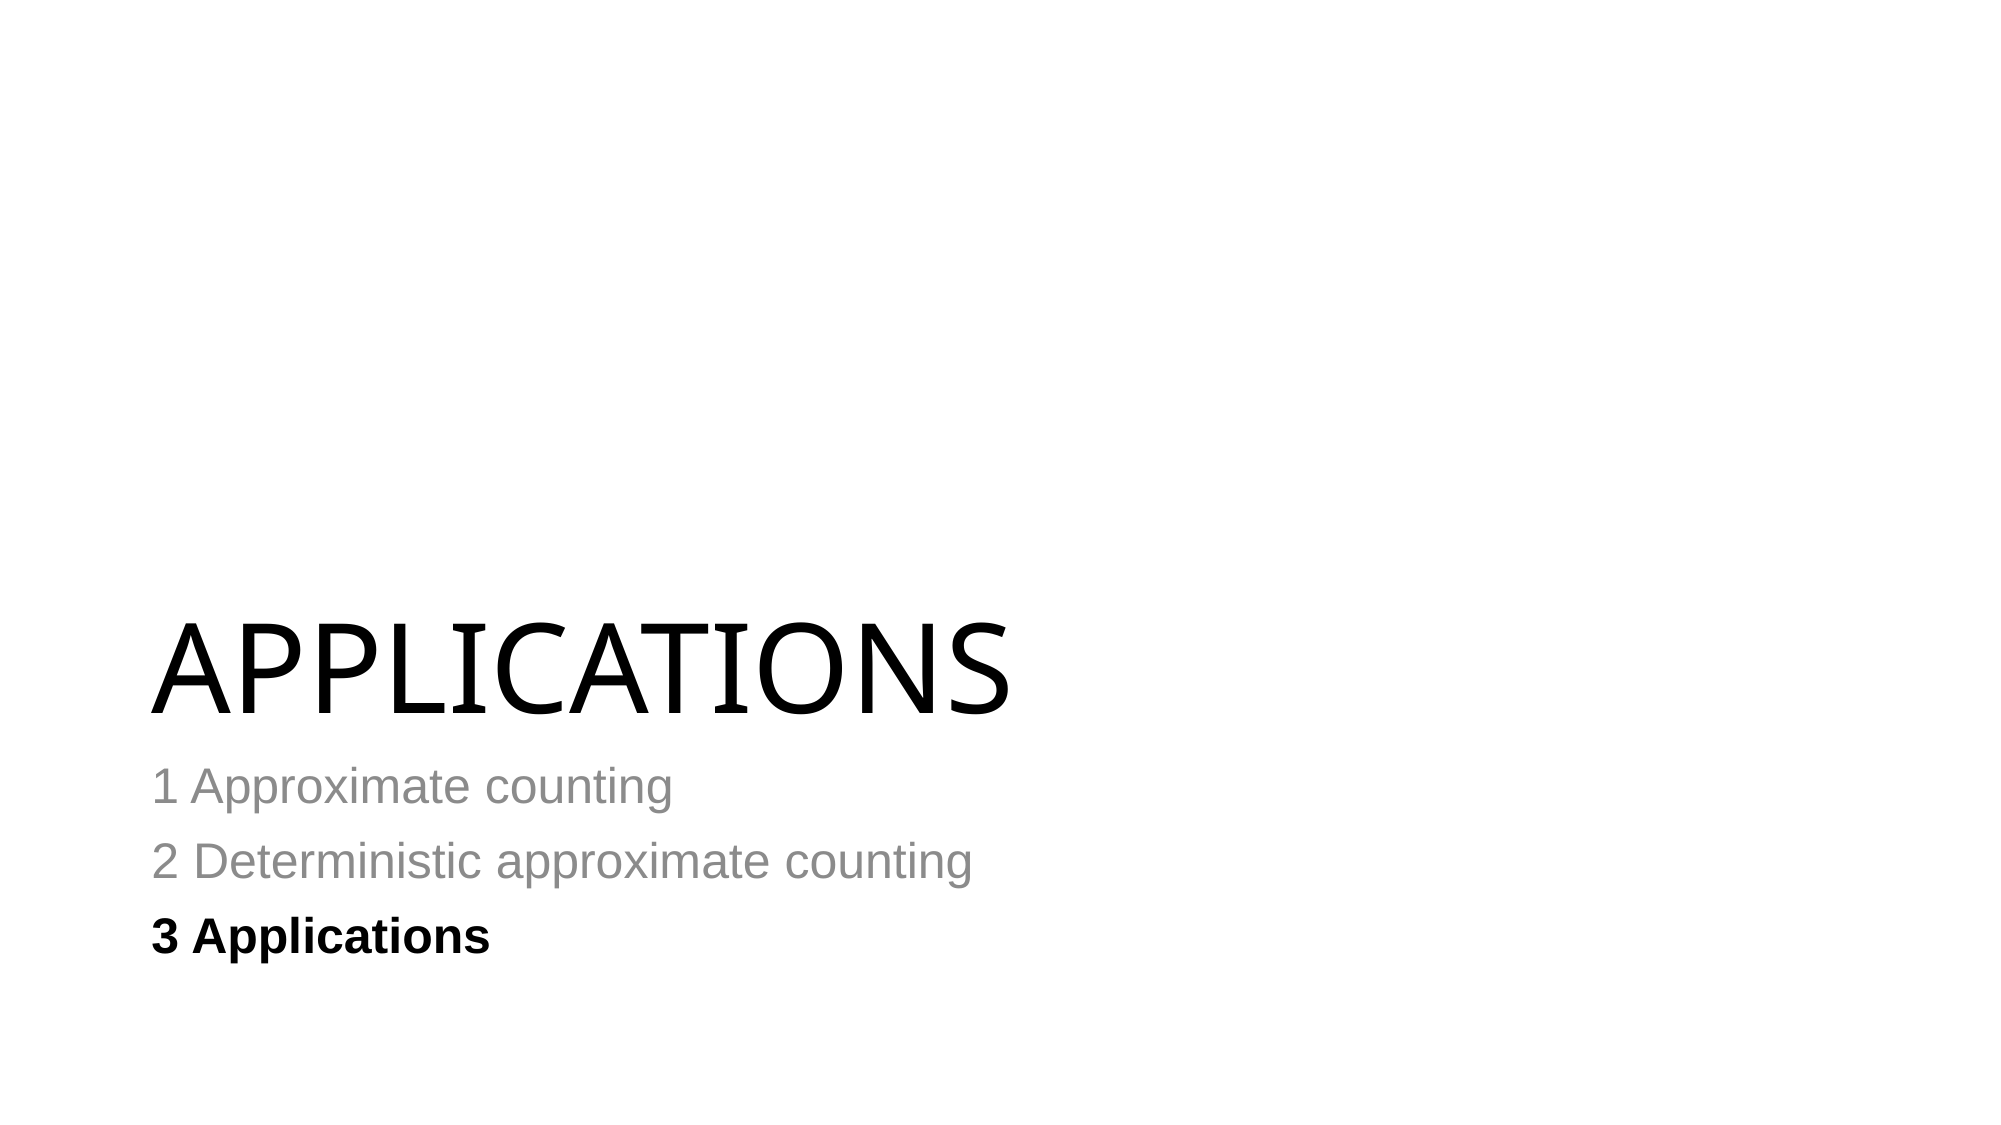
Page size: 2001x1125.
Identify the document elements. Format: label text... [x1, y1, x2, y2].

list 1 Approximate counting 2 Deterministic approximate counting 3 Applications [136, 752, 1862, 999]
title Applications [136, 280, 1862, 749]
